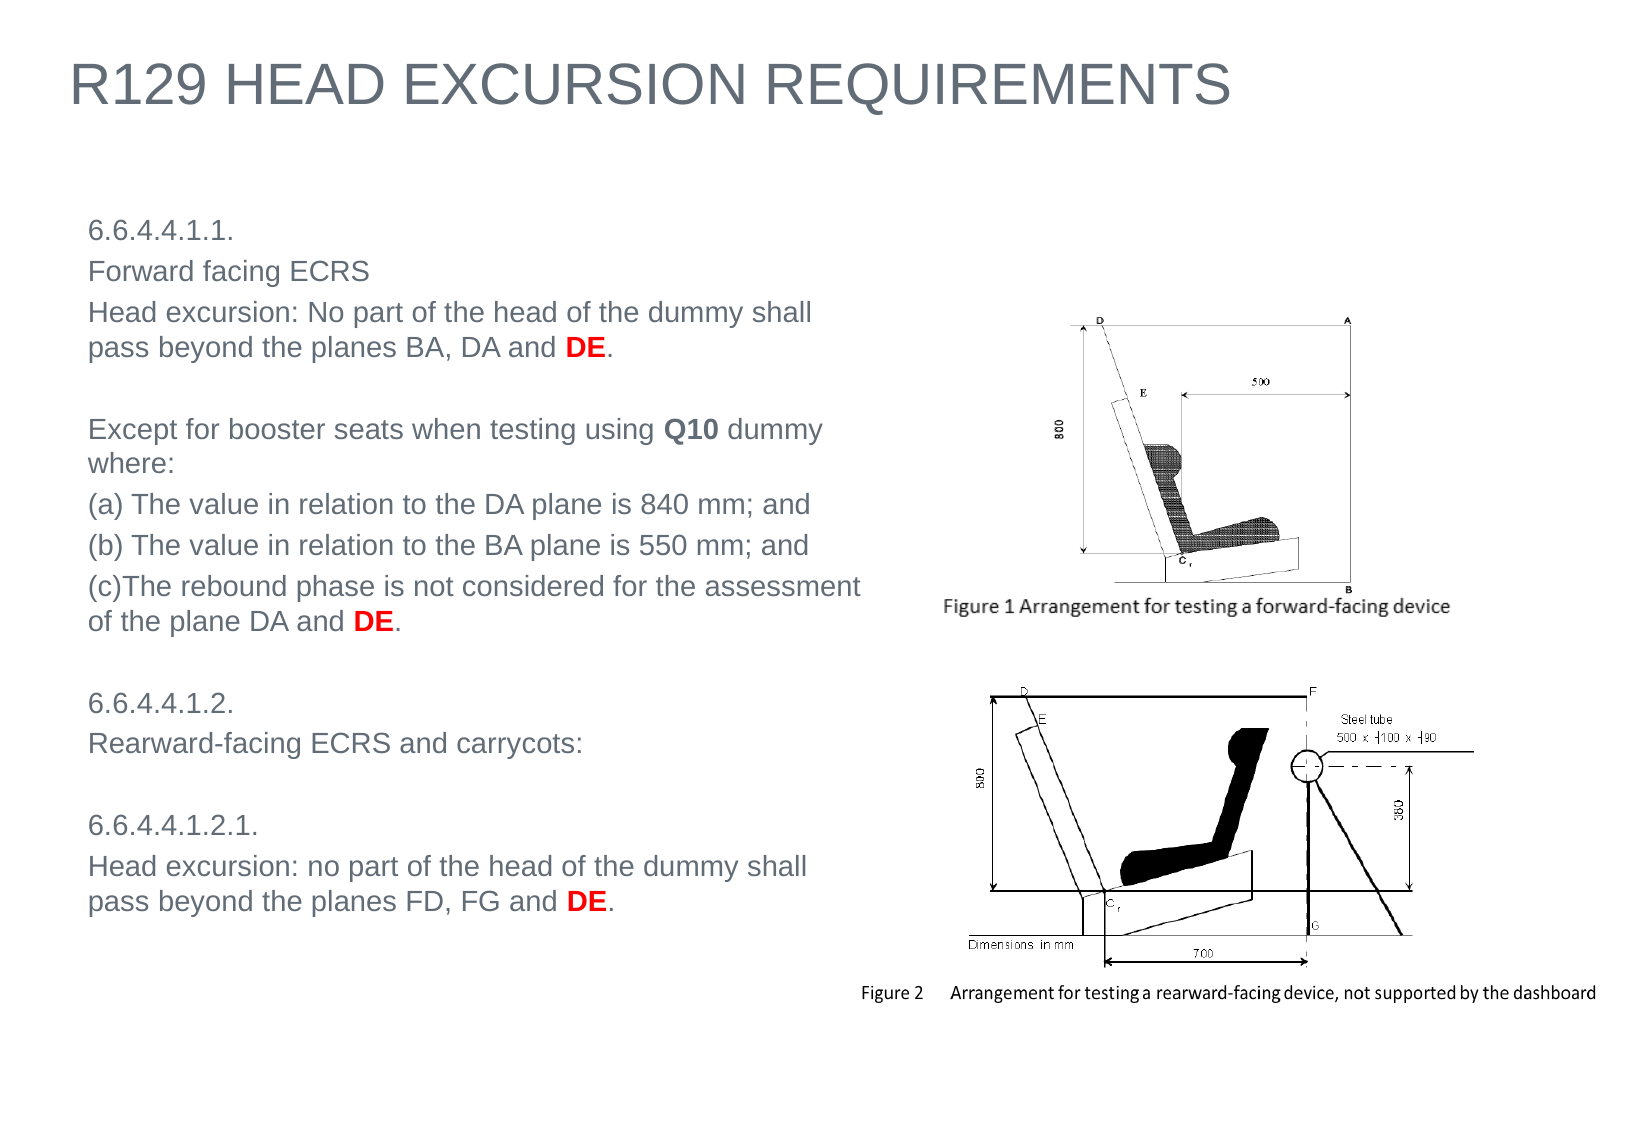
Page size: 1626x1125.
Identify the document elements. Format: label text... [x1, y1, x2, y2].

title R129 Head Excursion Requirements [54, 20, 1608, 156]
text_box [930, 314, 1464, 632]
list 6.6.4.4.1.1. Forward facing ECRS Head excursion: No part of the head of the dummy shall pass beyond the planes BA, DA and DE. Except for booster seats when testing using Q10 dummy where: (a) The value in relation to the DA plane is 840 mm; and (b) The value in relation to the BA plane is 550 mm; and (c)The rebound phase is not considered for the assessment of the plane DA and DE. 6.6.4.4.1.2. Rearward-facing ECRS and carrycots: 6.6.4.4.1.2.1. Head excursion: no part of the head of the dummy shall pass beyond the planes FD, FG and DE. [73, 204, 894, 1000]
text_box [849, 674, 1609, 1017]
